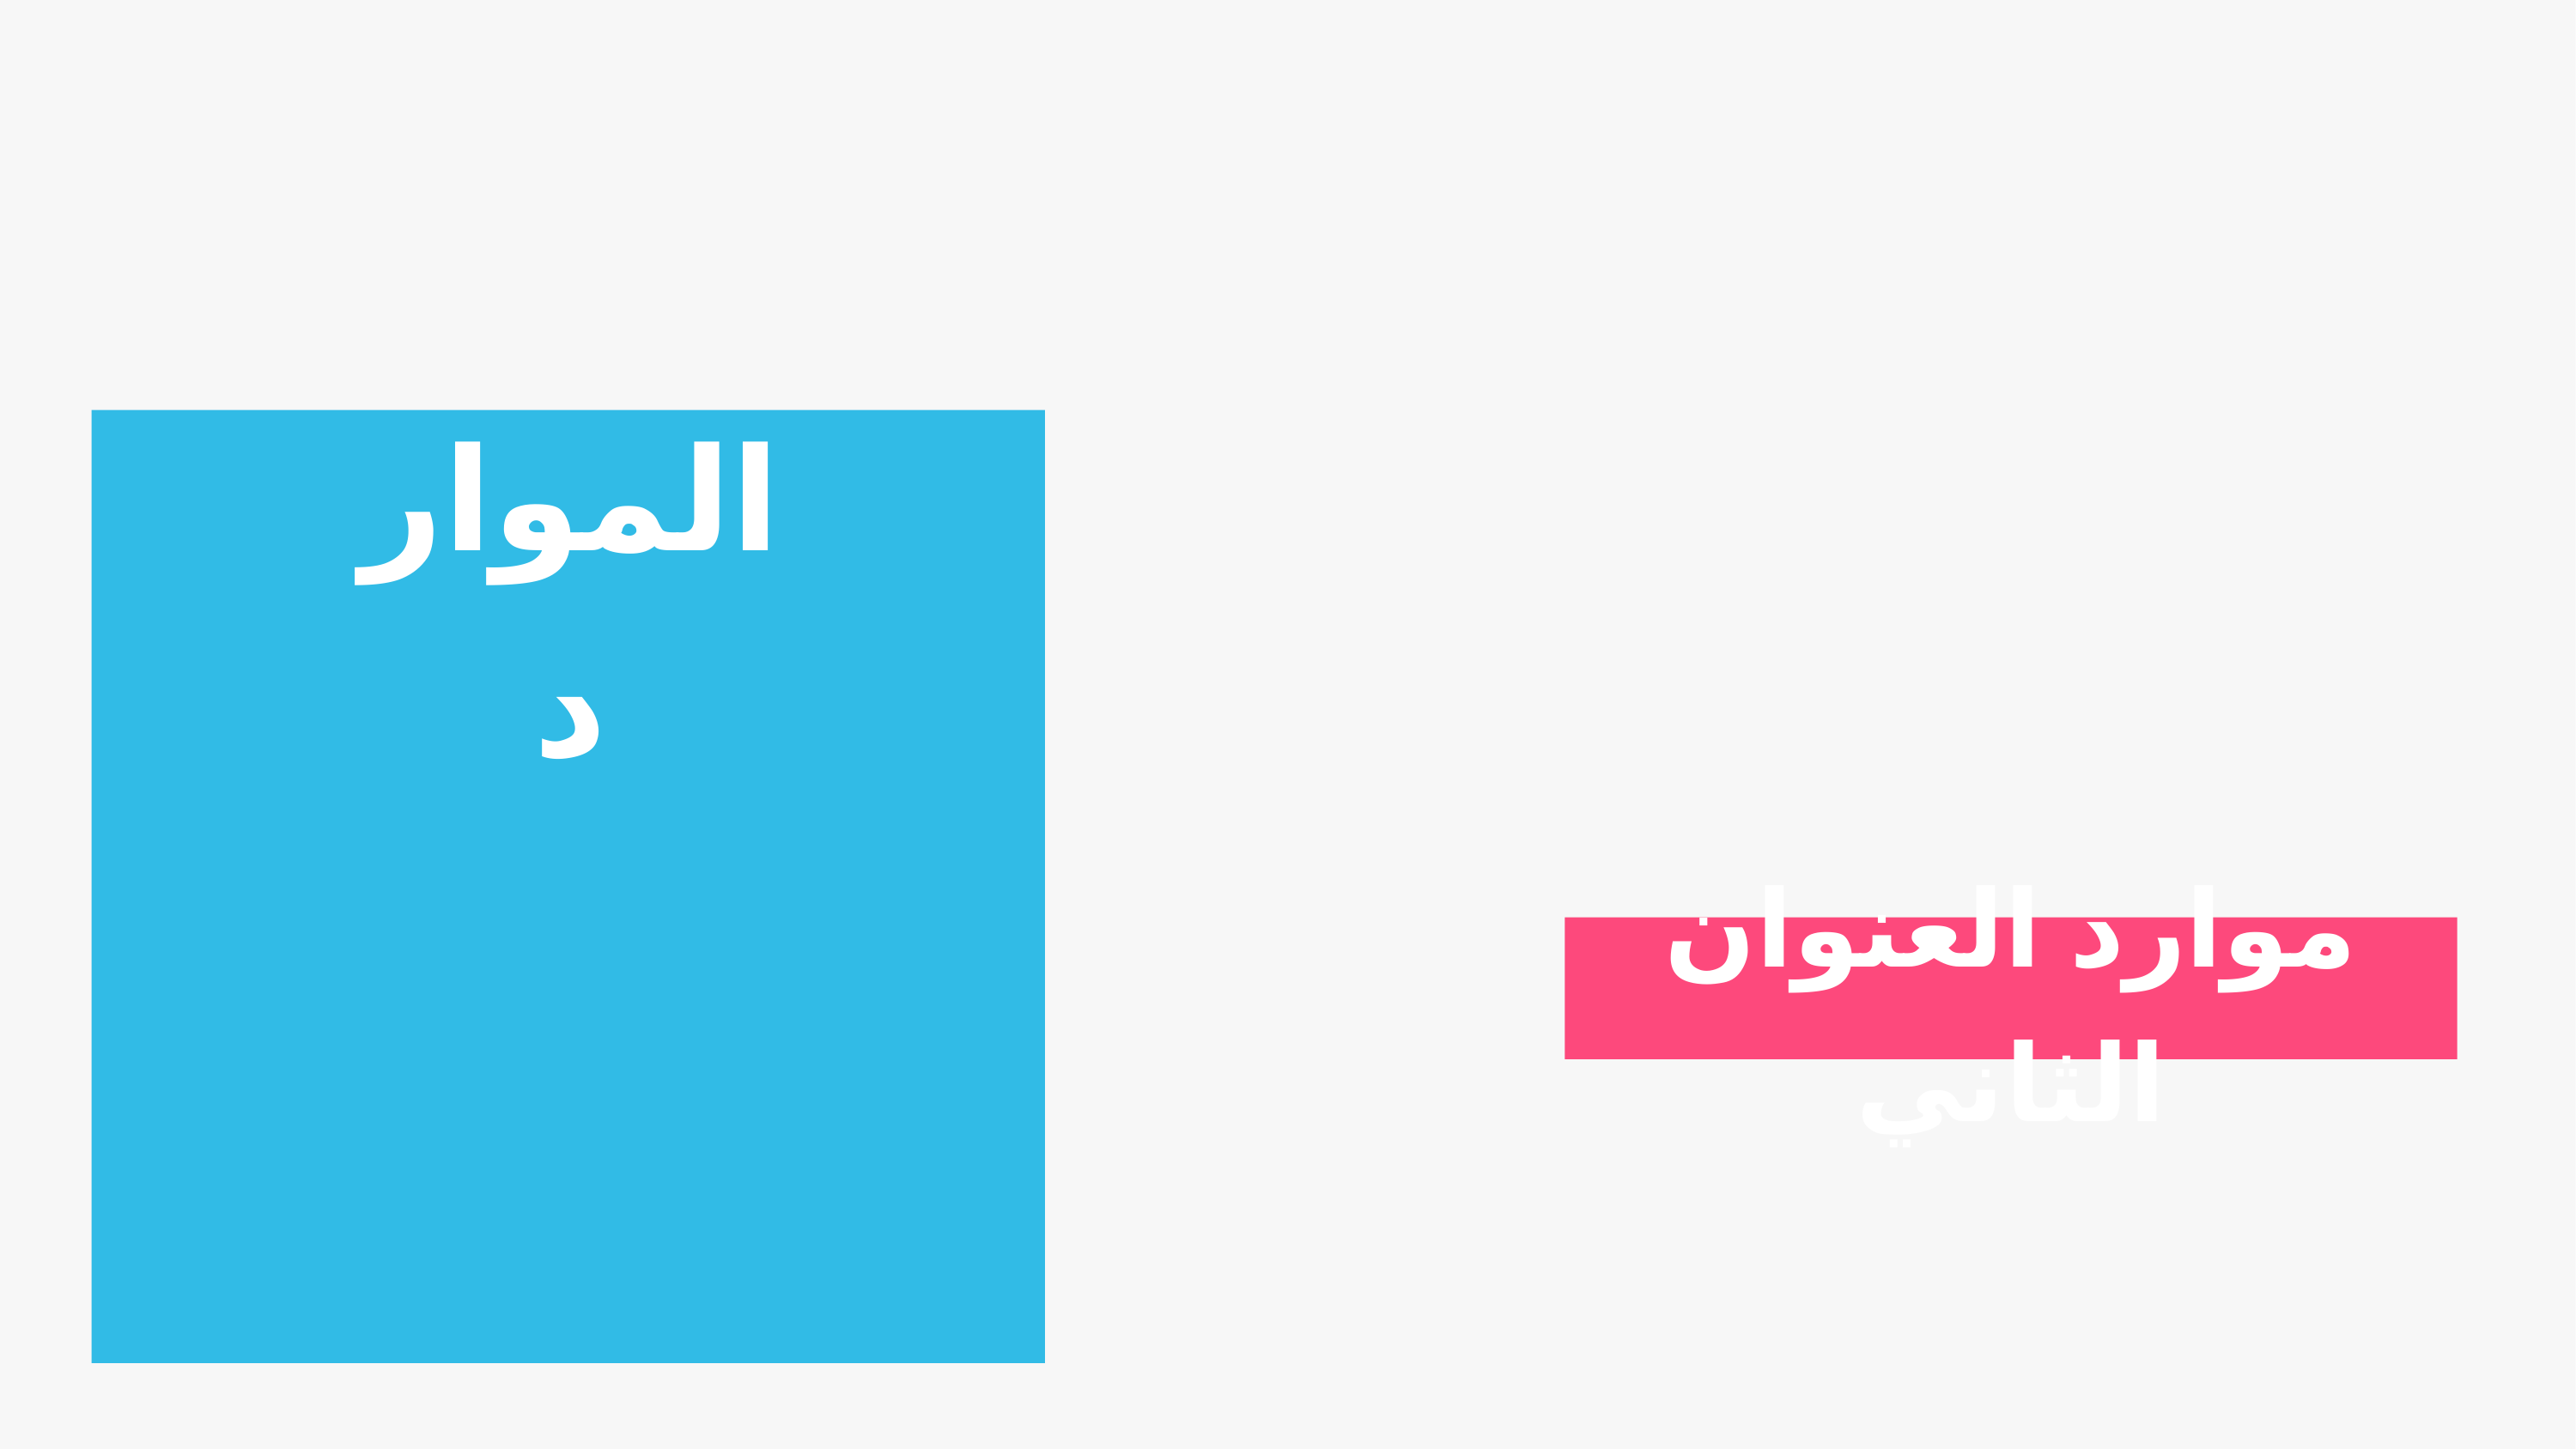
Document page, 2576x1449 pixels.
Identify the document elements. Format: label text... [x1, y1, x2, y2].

list [91, 409, 1045, 1363]
list الموارد [313, 496, 829, 663]
list موارد العنوان الثاني [1564, 917, 2458, 1059]
